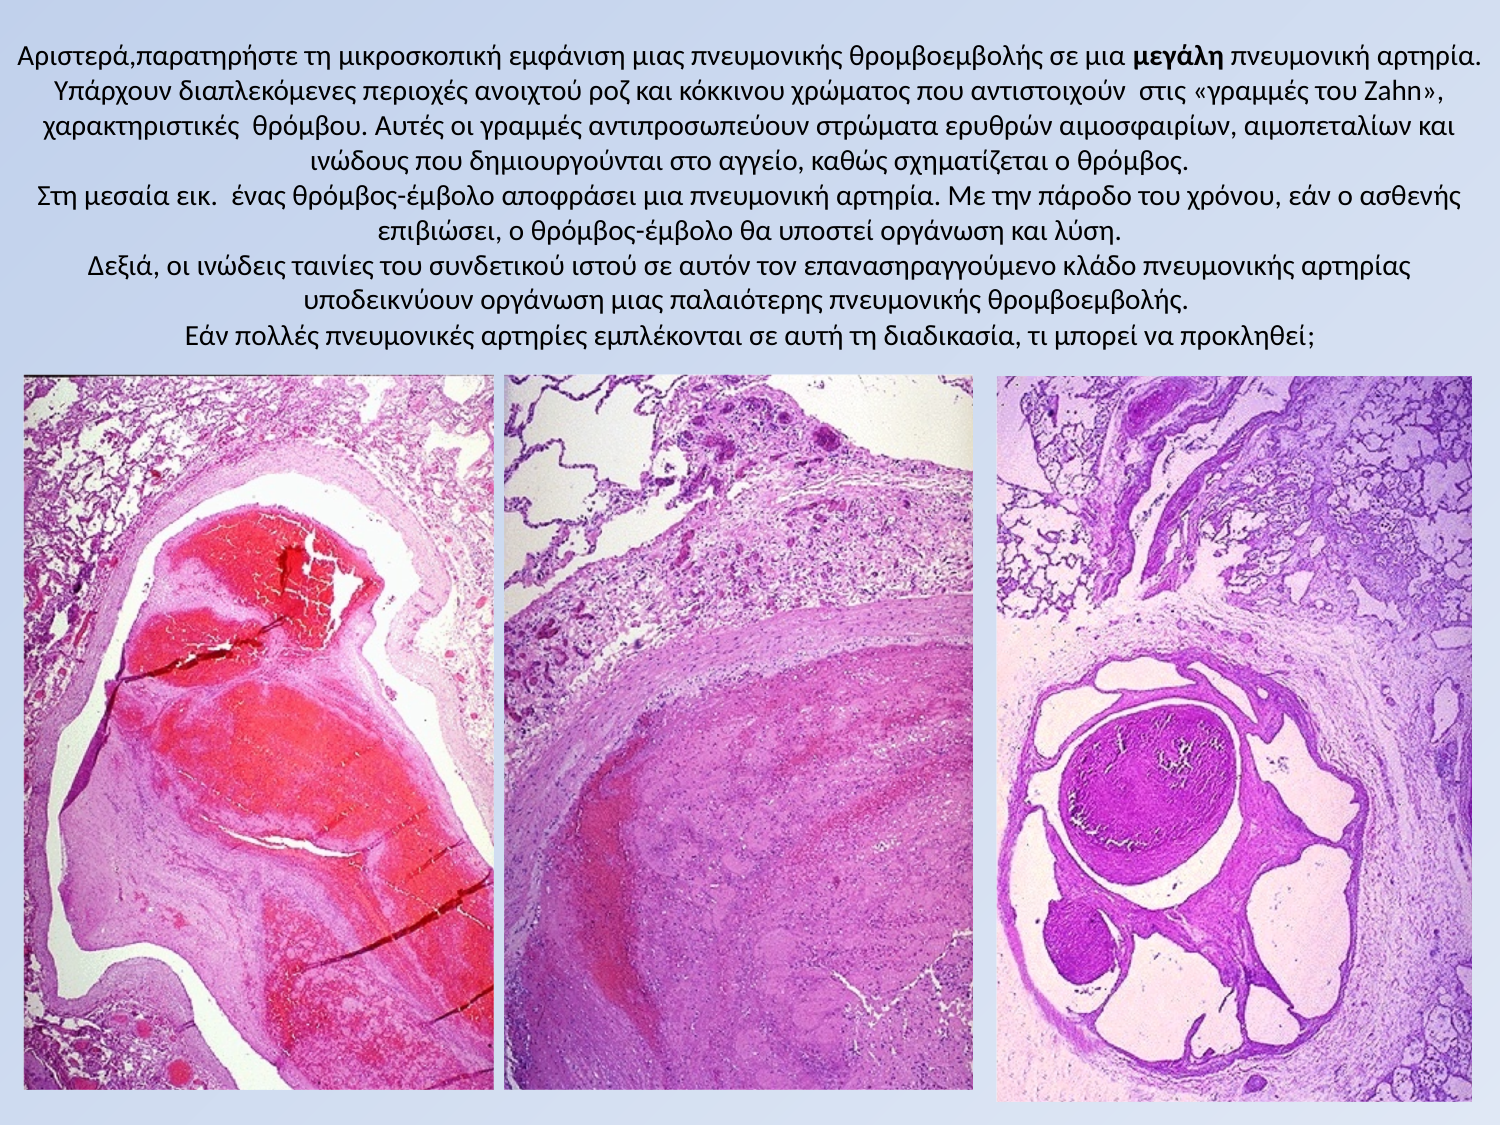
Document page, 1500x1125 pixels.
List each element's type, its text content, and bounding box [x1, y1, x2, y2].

title Αριστερά,παρατηρήστε τη μικροσκοπική εμφάνιση μιας πνευμονικής θρομβοεμβολής σε μια μεγάλη πνευμονική αρτηρία. Υπάρχουν διαπλεκόμενες περιοχές ανοιχτού ροζ και κόκκινου χρώματος που αντιστοιχούν στις «γραμμές του Zahn», χαρακτηριστικές θρόμβου. Αυτές οι γραμμές αντιπροσωπεύουν στρώματα ερυθρών αιμοσφαιρίων, αιμοπεταλίων και ινώδους που δημιουργούνται στο αγγείο, καθώς σχηματίζεται ο θρόμβος. Στη μεσαία εικ. ένας θρόμβος-έμβολο αποφράσει μια πνευμονική αρτηρία. Με την πάροδο του χρόνου, εάν ο ασθενής επιβιώσει, ο θρόμβος-έμβολο θα υποστεί οργάνωση και λύση. Δεξιά, οι ινώδεις ταινίες του συνδετικού ιστού σε αυτόν τον επανασηραγγούμενο κλάδο πνευμονικής αρτηρίας υποδεικνύουν οργάνωση μιας παλαιότερης πνευμονικής θρομβοεμβολής. Εάν πολλές πνευμονικές αρτηρίες εμπλέκονται σε αυτή τη διαδικασία, τι μπορεί να προκληθεί; [0, 0, 1500, 422]
picture [0, 375, 1500, 1101]
